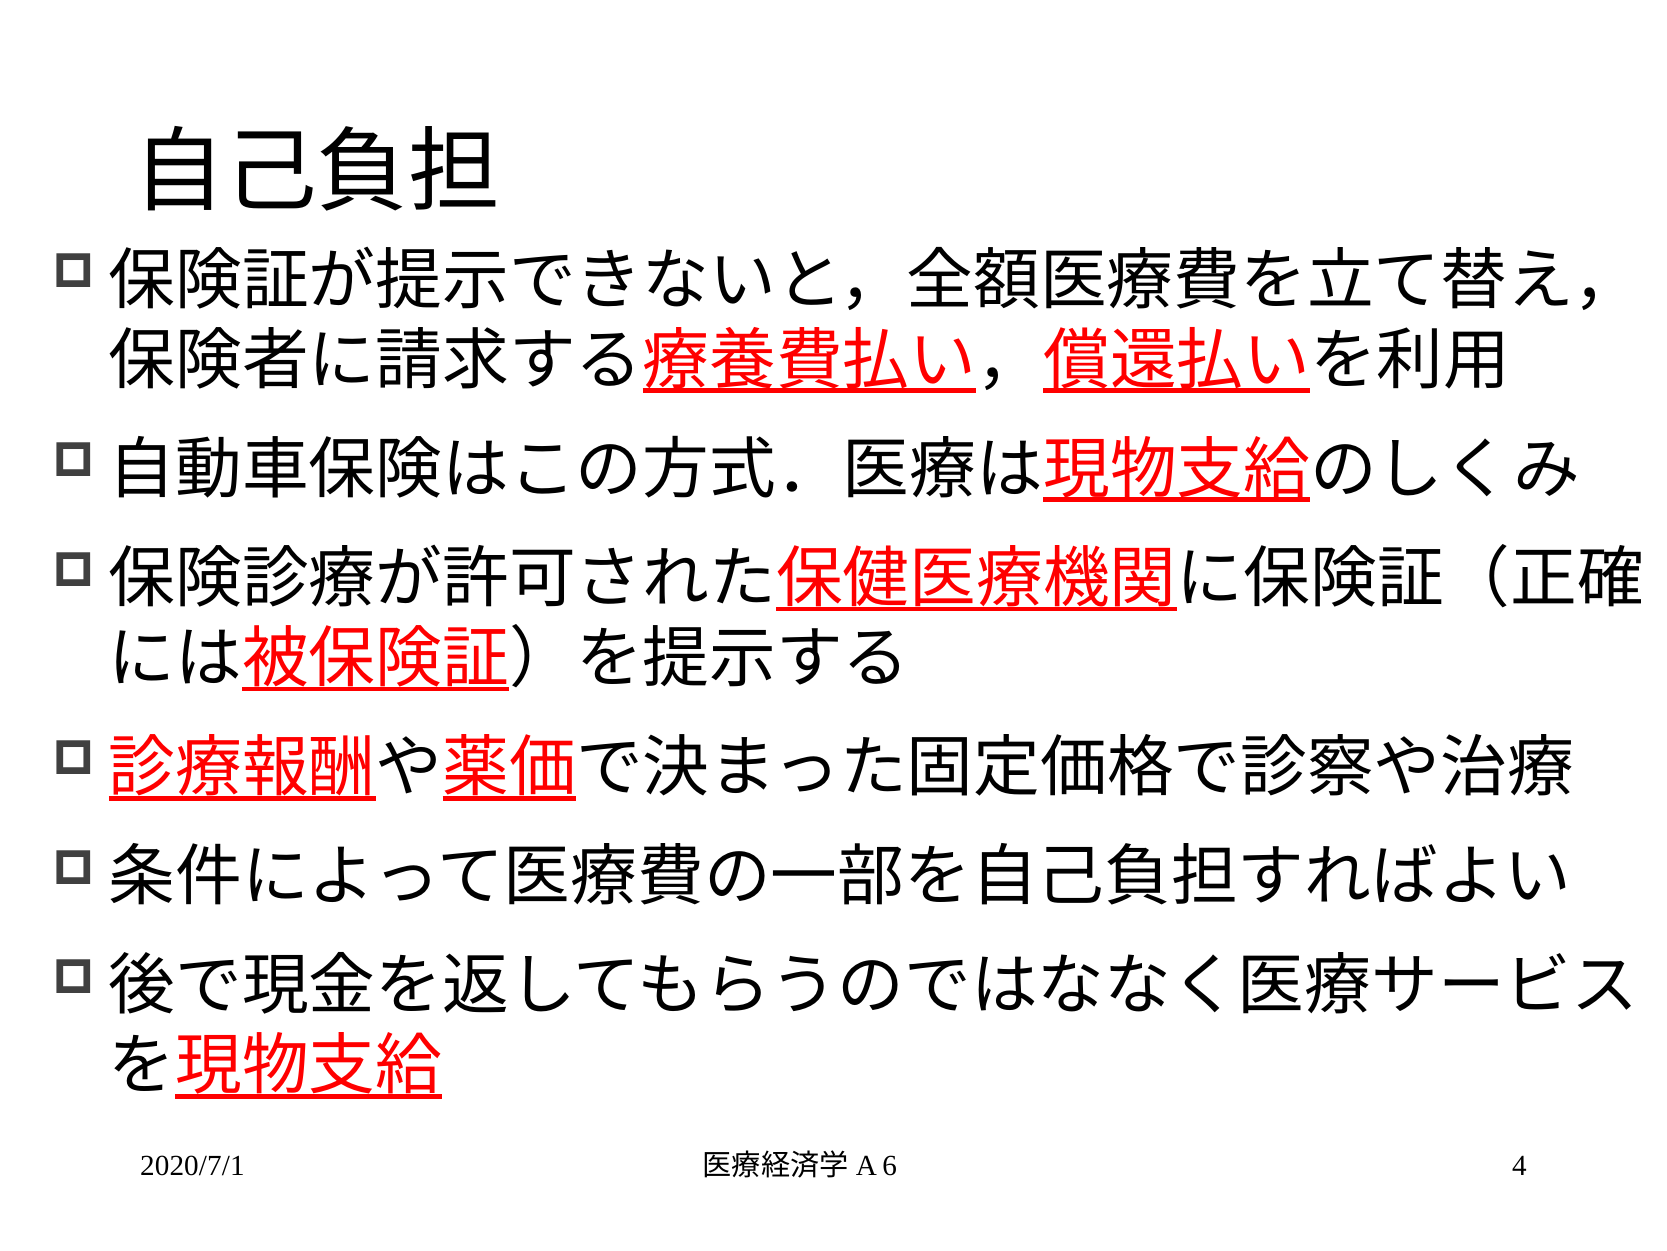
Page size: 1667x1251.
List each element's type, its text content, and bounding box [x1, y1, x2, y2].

text_box 保険証が提示できないと，全額医療費を立て替え，保険者に請求する療養費払い，償還払いを利用 自動車保険はこの方式．医療は現物支給のしくみ 保険診療が許可された保健医療機関に保険証（正確には被保険証）を提示する 診療報酬や薬価で決まった固定価格で診察や治療 条件によって医療費の一部を自己負担すればよい 後で現金を返してもらうのではななく医療サービスを現物支給 [37, 229, 1662, 1121]
footer 医療経済学A 6 [372, 1138, 1194, 1223]
title 自己負担 [118, 62, 1536, 229]
slide_number 4 [1194, 1138, 1543, 1223]
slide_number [124, 1138, 372, 1223]
